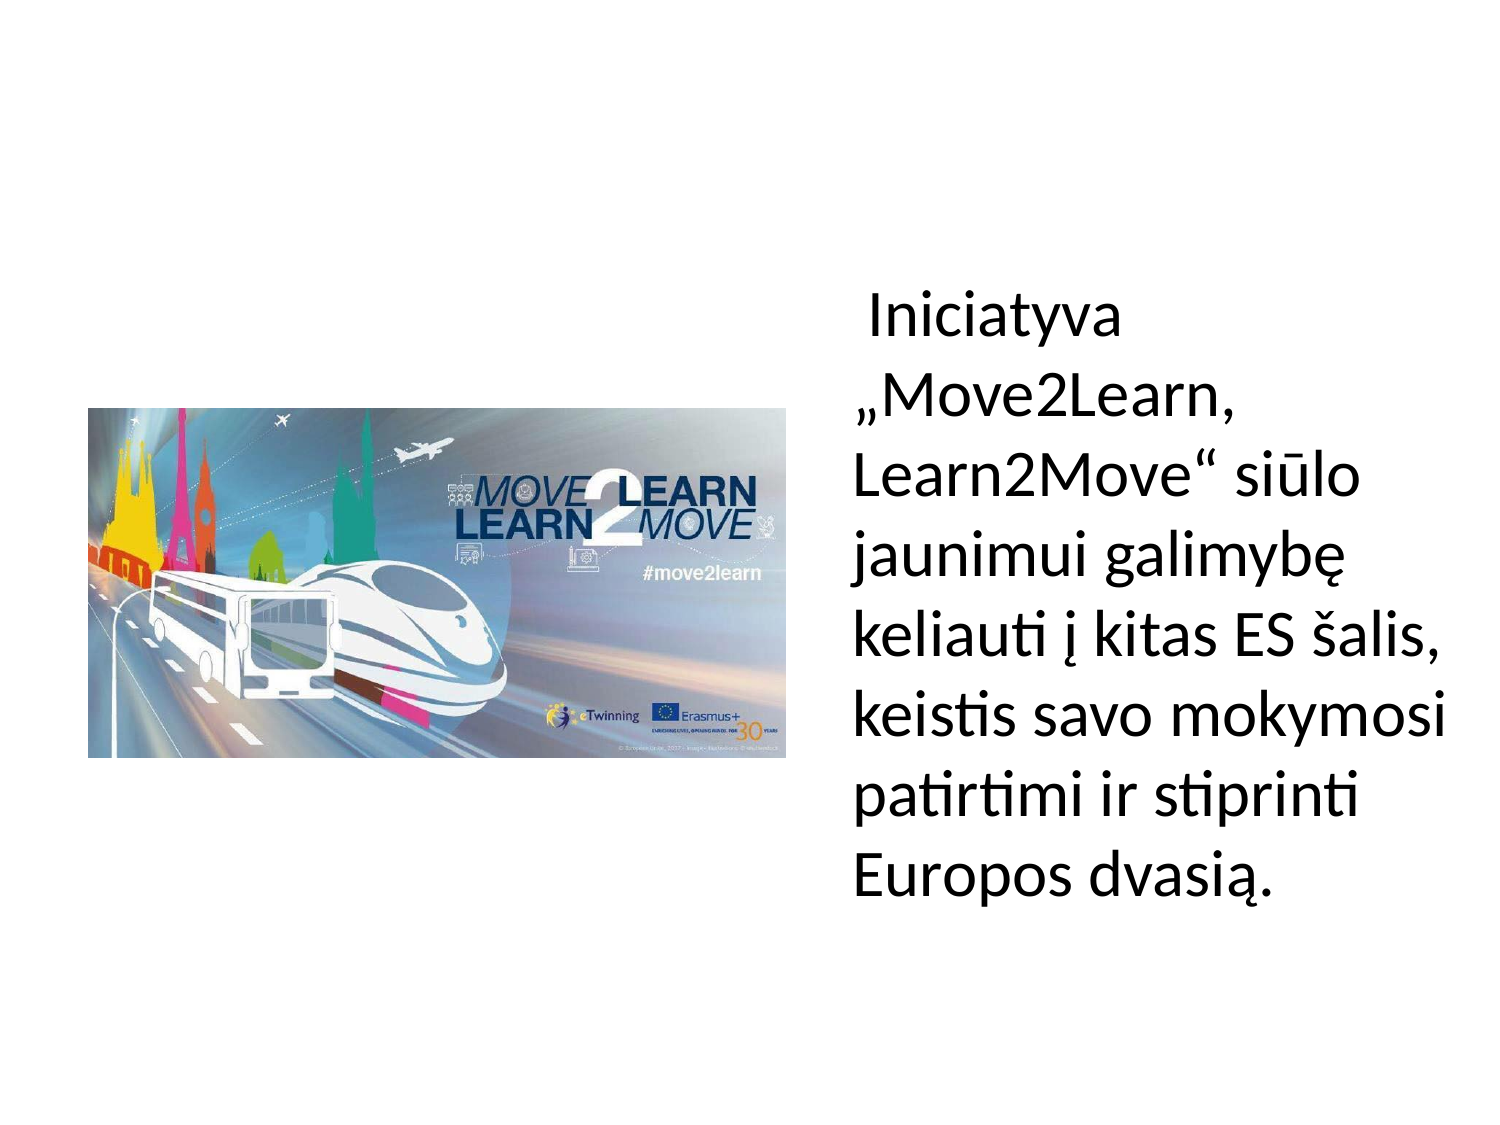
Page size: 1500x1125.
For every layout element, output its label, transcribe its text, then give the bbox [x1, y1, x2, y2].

list Iniciatyva „Move2Learn, Learn2Move“ siūlo jaunimui galimybę keliauti į kitas ES šalis, keistis savo mokymosi patirtimi ir stiprinti Europos dvasią. [837, 262, 1500, 1005]
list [88, 408, 786, 758]
